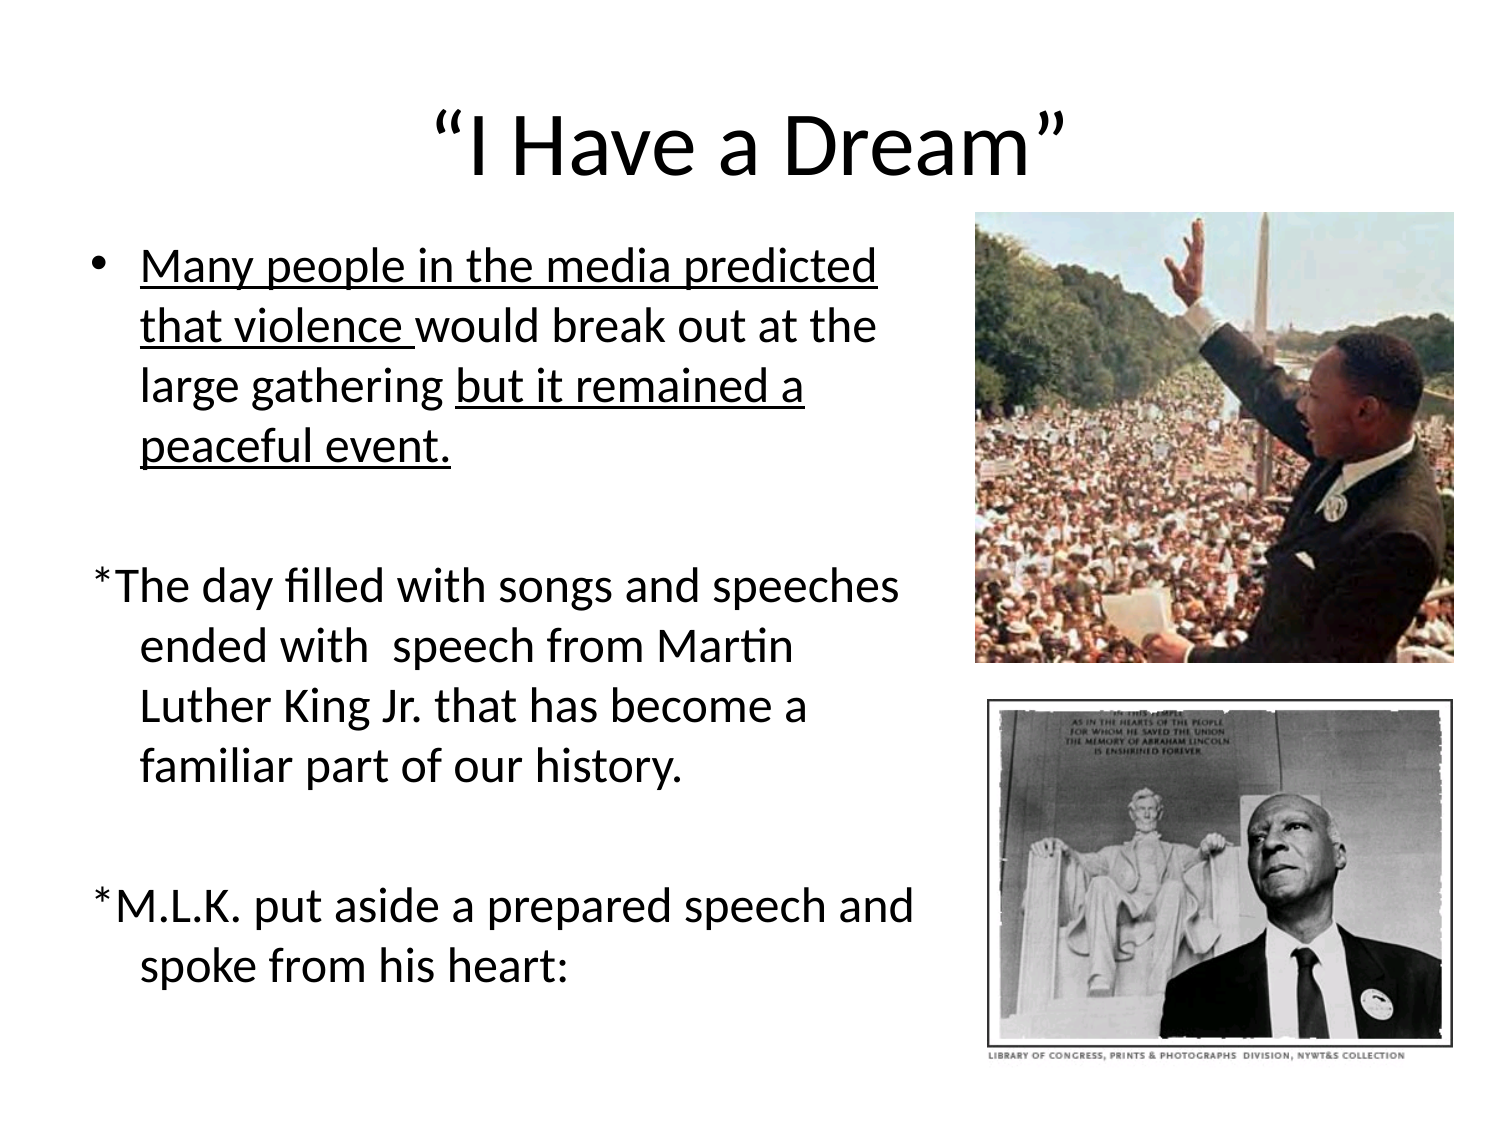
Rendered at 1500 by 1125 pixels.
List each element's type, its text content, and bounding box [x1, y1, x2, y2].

picture [987, 699, 1453, 1085]
picture [974, 212, 1454, 663]
list Many people in the media predicted that violence would break out at the large gathering but it remained a peaceful event. *The day filled with songs and speeches ended with speech from Martin Luther King Jr. that has become a familiar part of our history. *M.L.K. put aside a prepared speech and spoke from his heart: [75, 224, 950, 1005]
title “I Have a Dream” [75, 45, 1425, 233]
